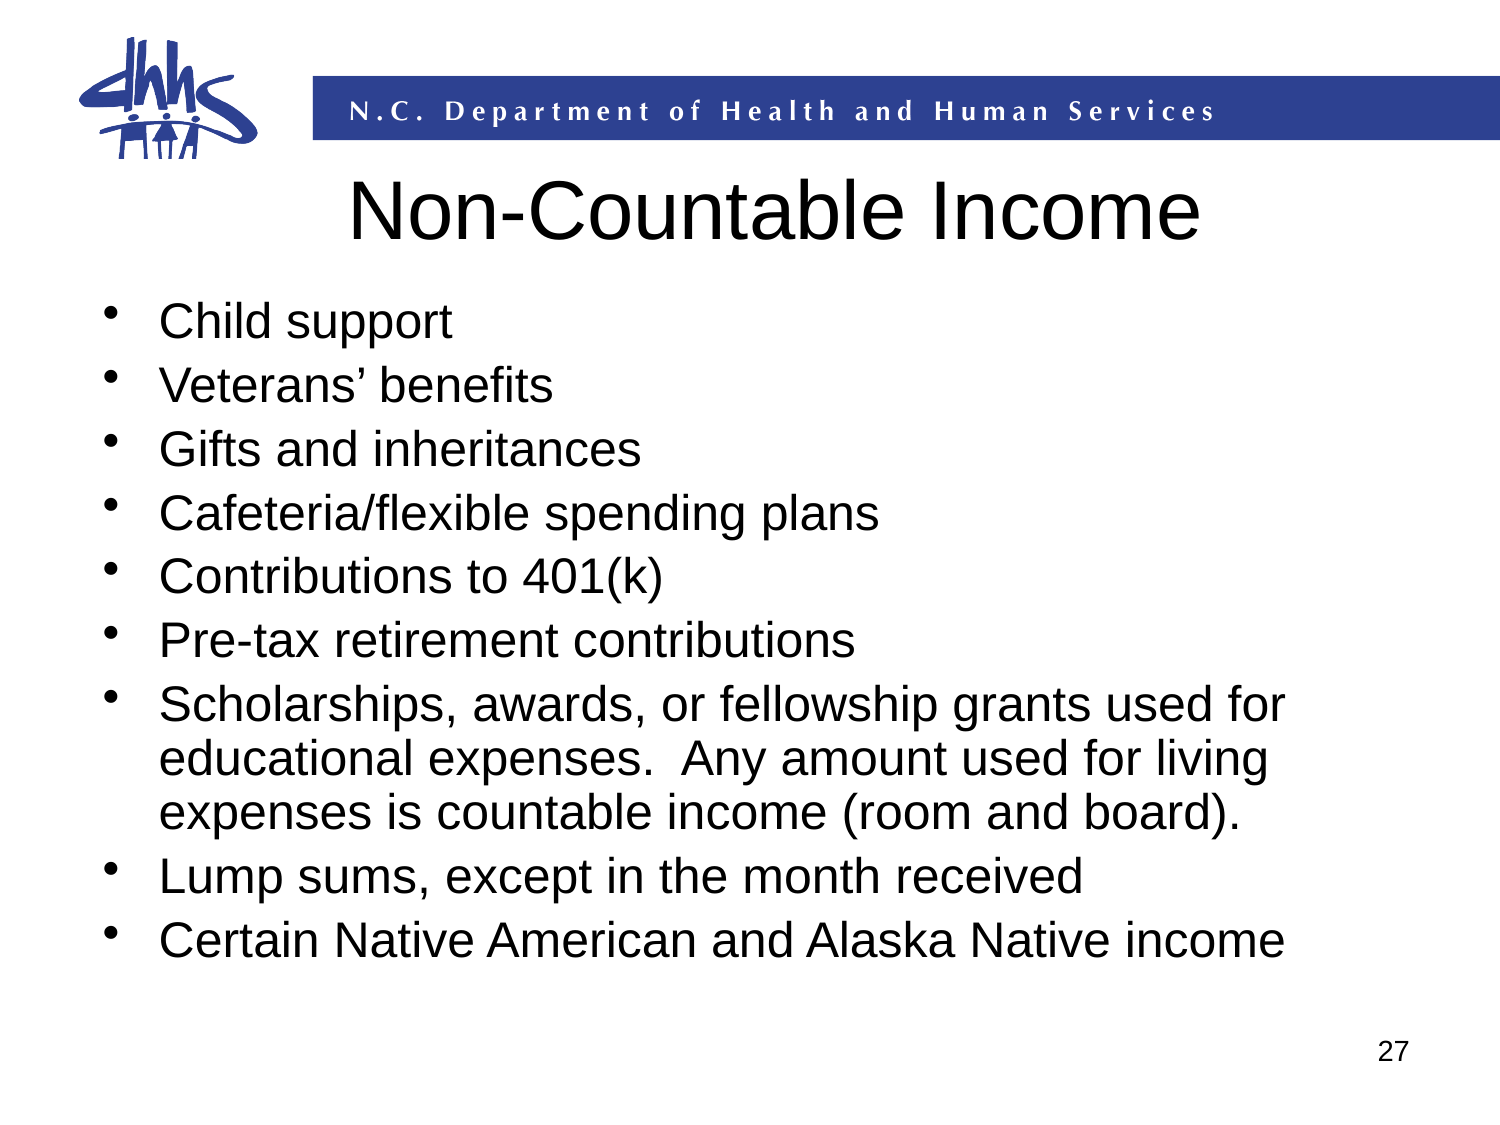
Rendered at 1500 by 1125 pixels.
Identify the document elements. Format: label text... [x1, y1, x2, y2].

title Non-Countable Income [99, 159, 1450, 300]
list Child support Veterans’ benefits Gifts and inheritances Cafeteria/flexible spending plans Contributions to 401(k) Pre-tax retirement contributions Scholarships, awards, or fellowship grants used for educational expenses. Any amount used for living expenses is countable income (room and board). Lump sums, except in the month received Certain Native American and Alaska Native income [87, 287, 1438, 1030]
slide_number 27 [1074, 1030, 1425, 1103]
picture [79, 37, 1500, 159]
